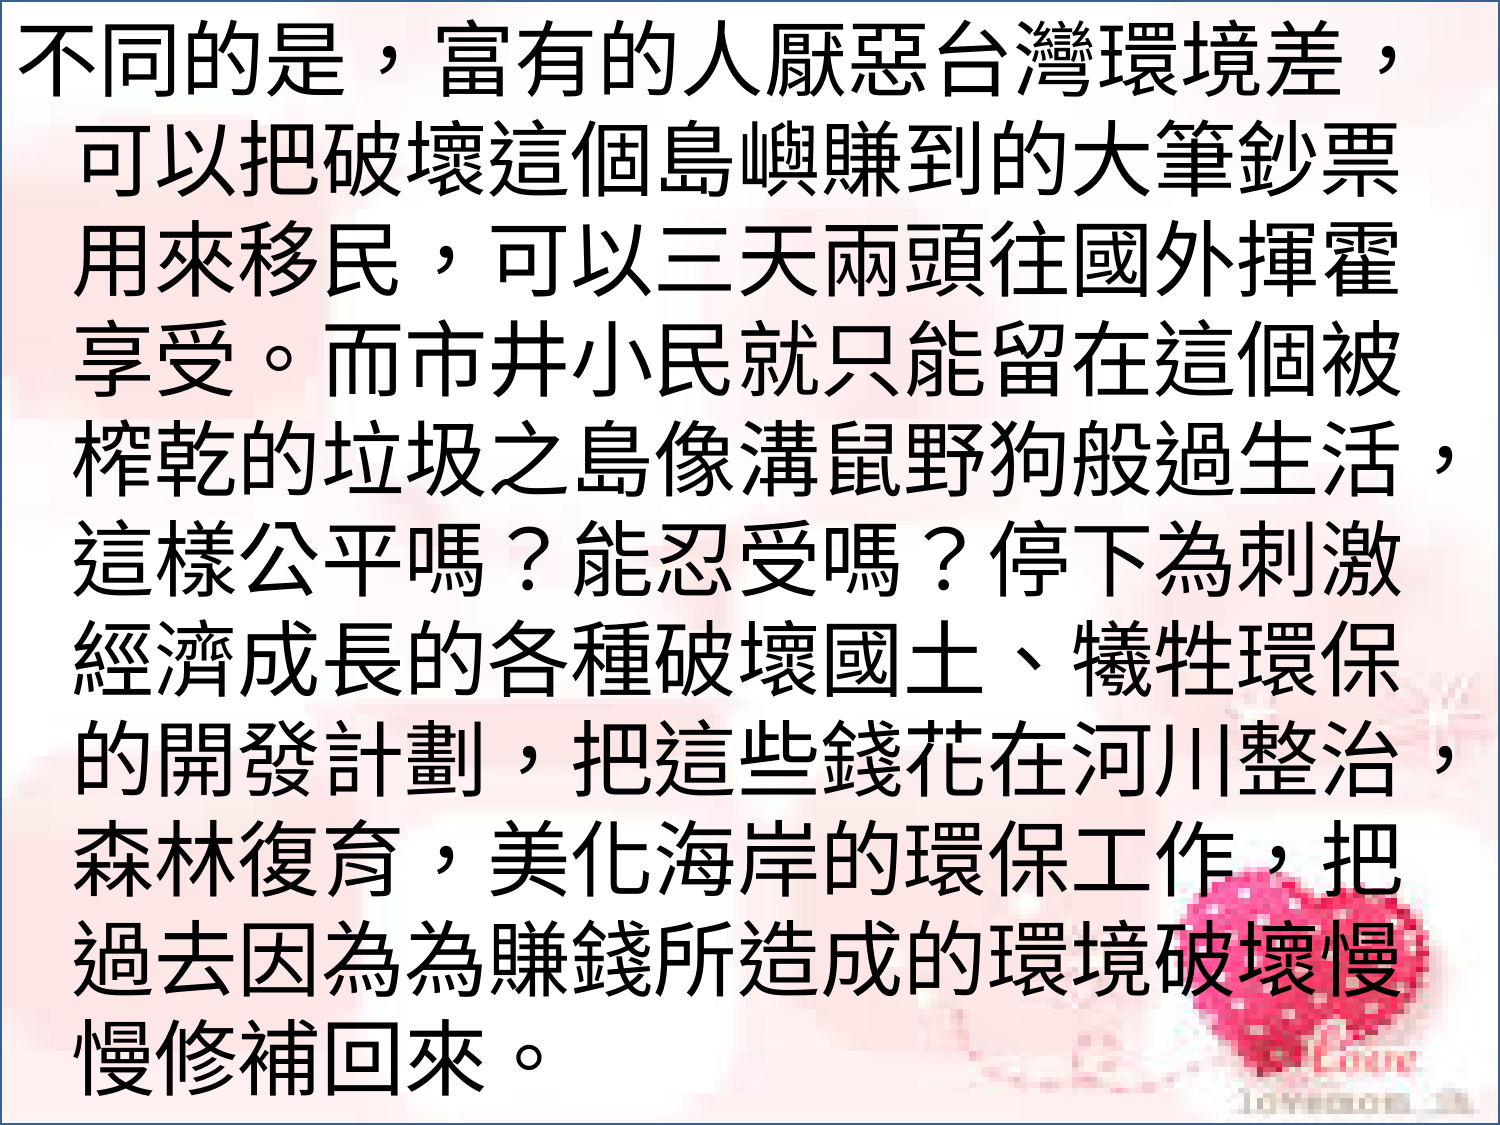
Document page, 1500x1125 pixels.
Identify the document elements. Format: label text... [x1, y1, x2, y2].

list 不同的是，富有的人厭惡台灣環境差，可以把破壞這個島嶼賺到的大筆鈔票用來移民，可以三天兩頭往國外揮霍享受。而市井小民就只能留在這個被榨乾的垃圾之島像溝鼠野狗般過生活，這樣公平嗎？能忍受嗎？停下為刺激經濟成長的各種破壞國土、犧牲環保的開發計劃，把這些錢花在河川整治，森林復育，美化海岸的環保工作，把過去因為為賺錢所造成的環境破壞慢慢修補回來。 [0, 0, 1500, 1125]
